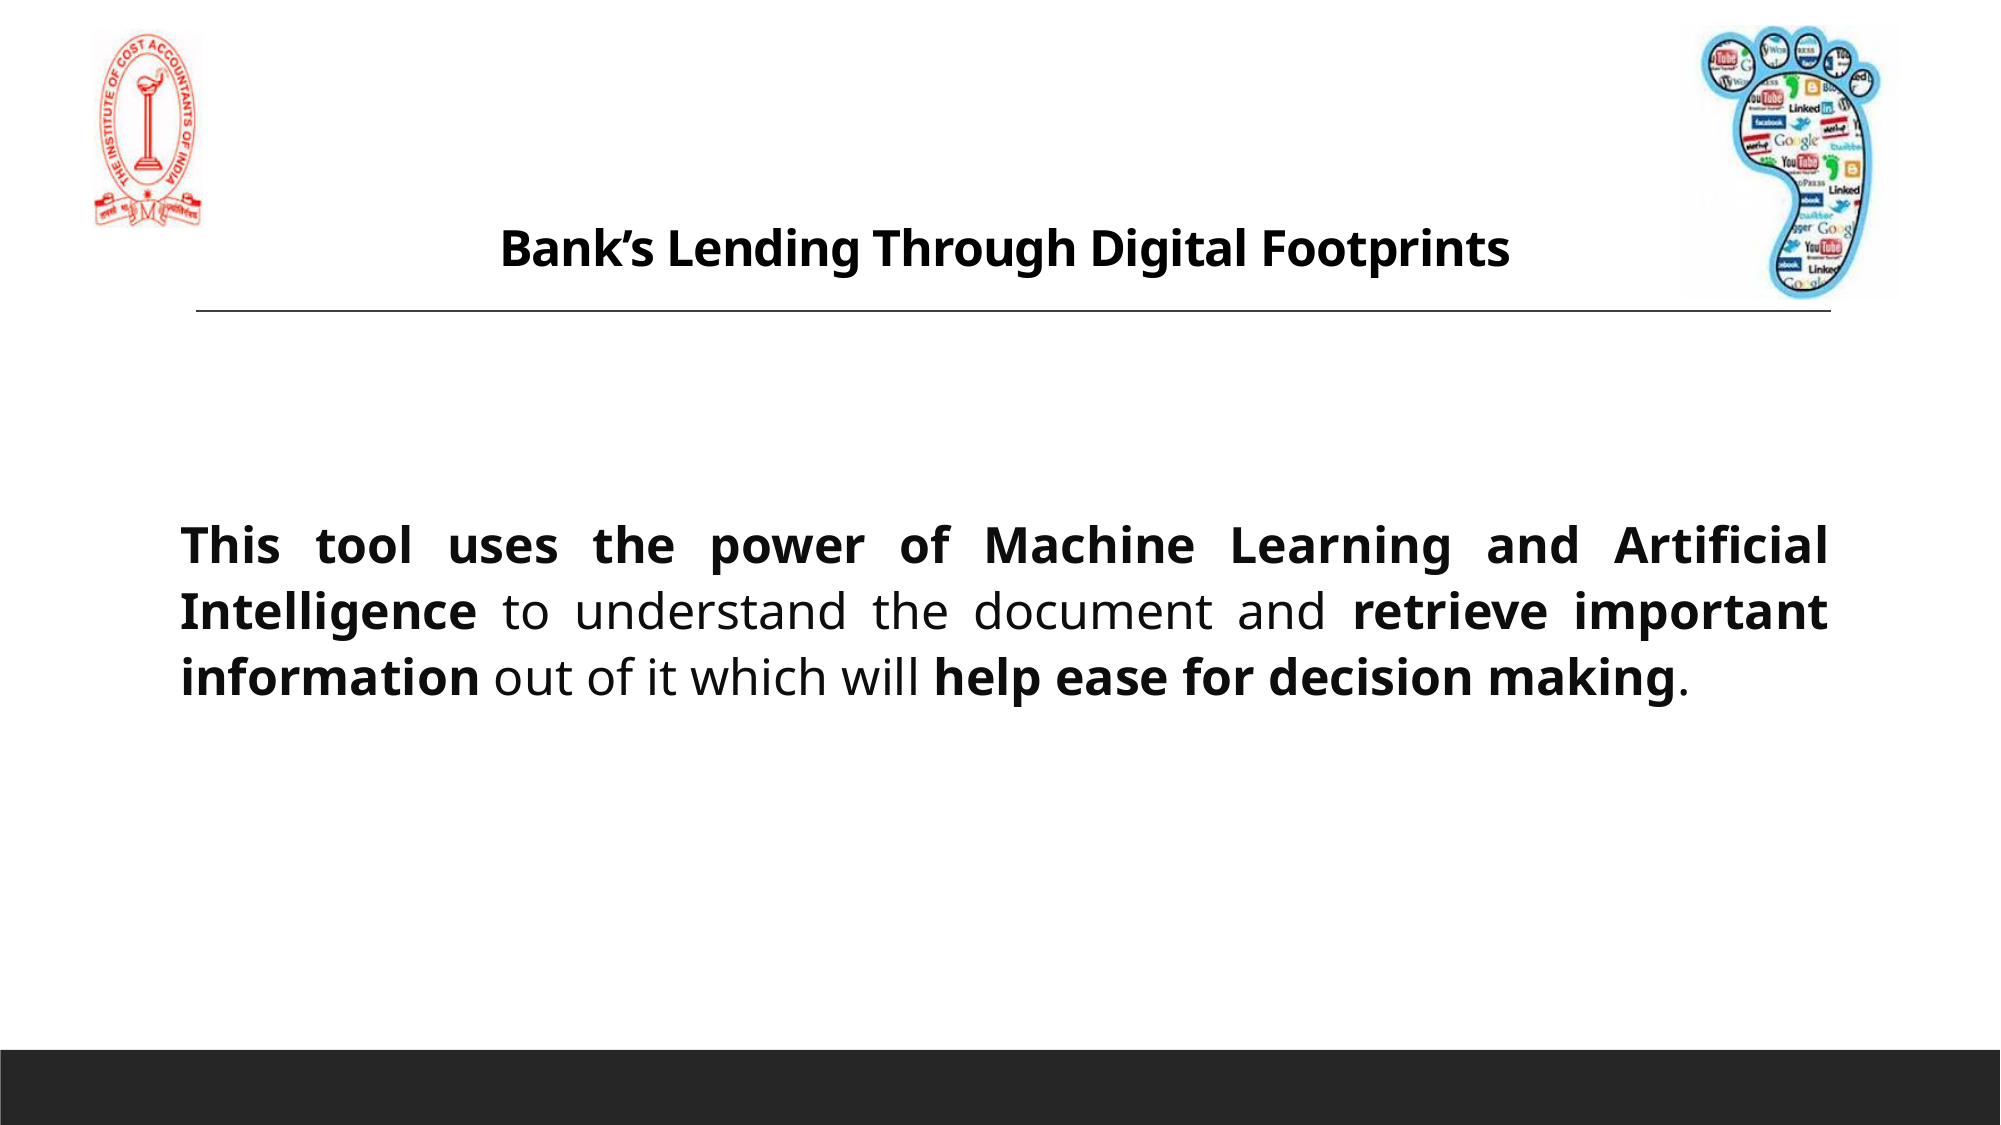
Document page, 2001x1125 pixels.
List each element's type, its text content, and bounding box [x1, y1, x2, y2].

title Bank’s Lending Through Digital Footprints [180, 47, 1660, 285]
picture [1663, 25, 1920, 301]
picture [12, 8, 269, 248]
list This tool uses the power of Machine Learning and Artificial Intelligence to understand the document and retrieve important information out of it which will help ease for decision making. [180, 315, 1830, 1034]
